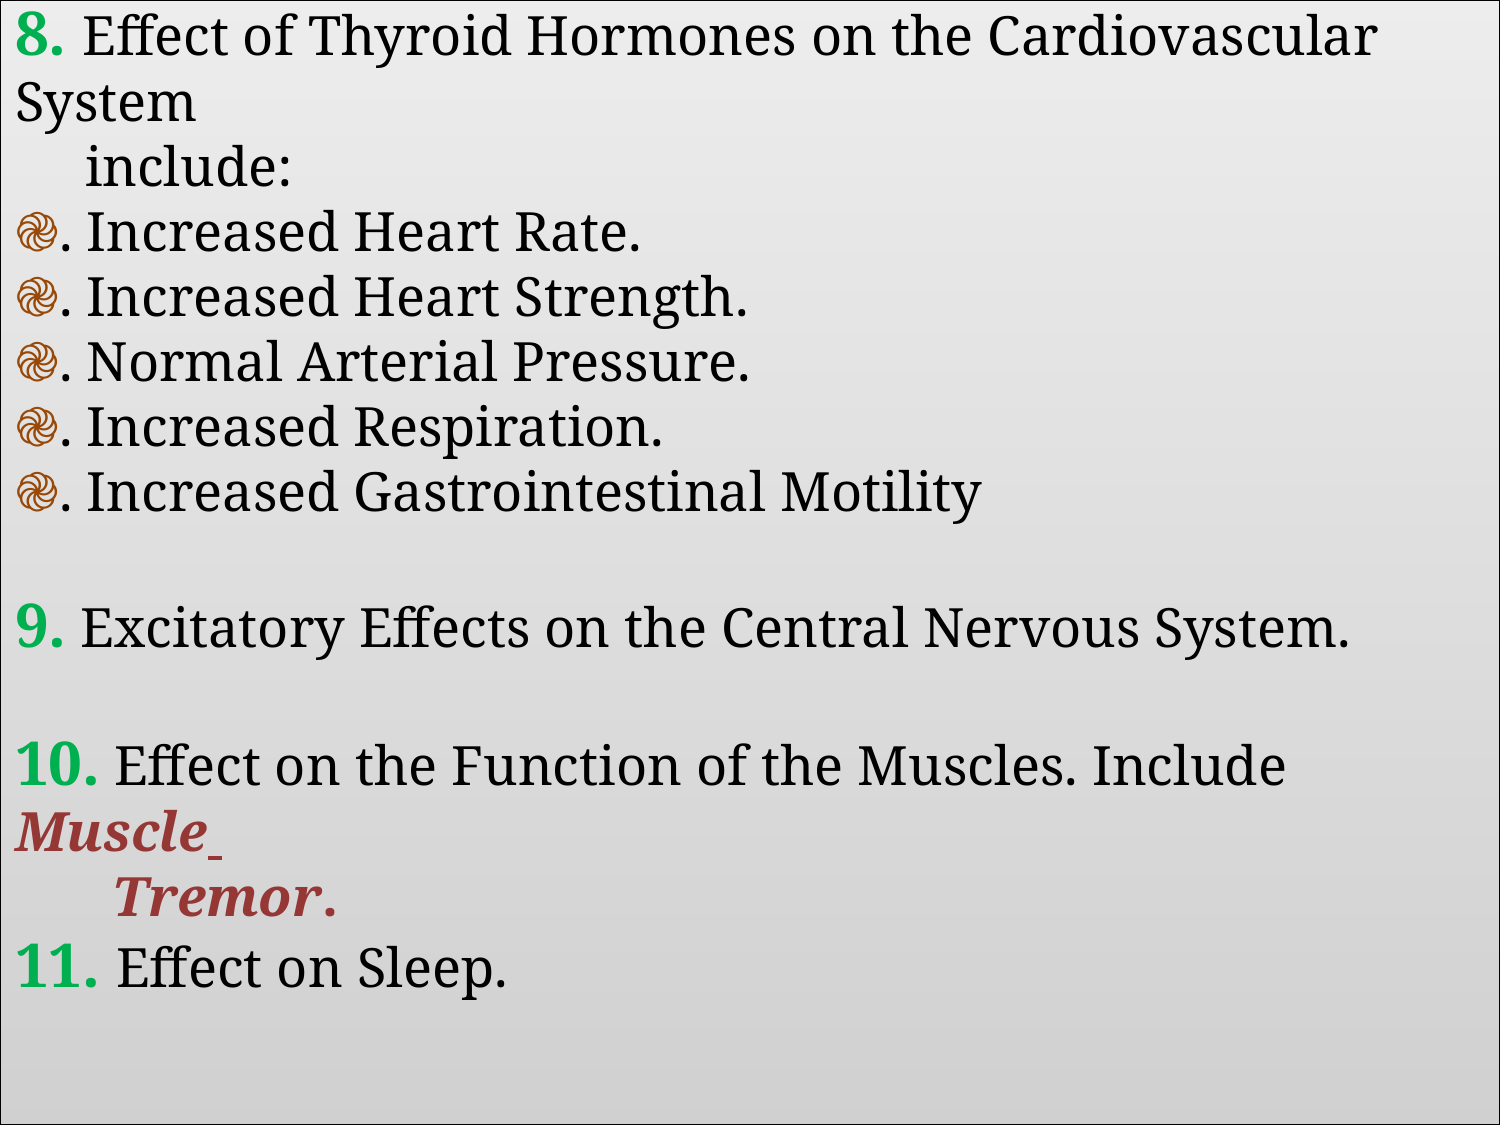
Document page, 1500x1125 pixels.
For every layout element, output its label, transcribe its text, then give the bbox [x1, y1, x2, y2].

title 8. Effect of Thyroid Hormones on the Cardiovascular System include: ֎. Increased Heart Rate. ֎. Increased Heart Strength. ֎. Normal Arterial Pressure. ֎. Increased Respiration. ֎. Increased Gastrointestinal Motility 9. Excitatory Effects on the Central Nervous System. 10. Effect on the Function of the Muscles. Include Muscle Tremor. 11. Effect on Sleep. [0, 0, 1500, 1125]
